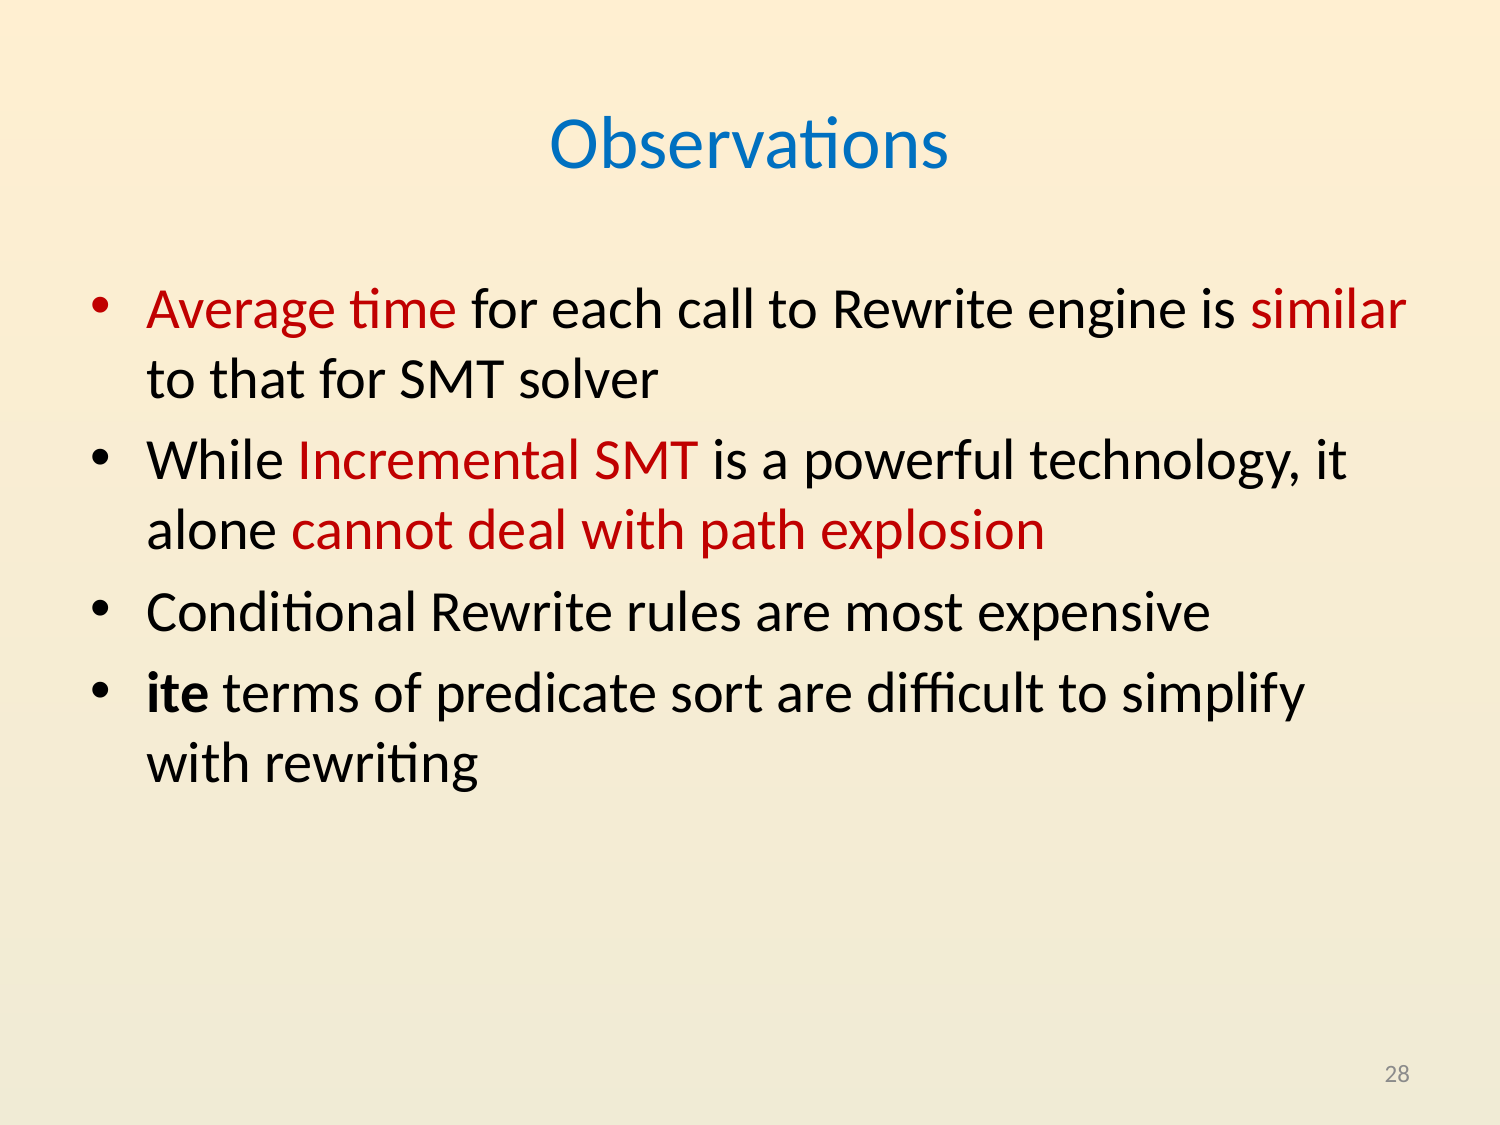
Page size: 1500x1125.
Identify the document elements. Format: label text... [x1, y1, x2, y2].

slide_number 28 [1074, 1042, 1425, 1103]
title Observations [75, 45, 1425, 233]
list Average time for each call to Rewrite engine is similar to that for SMT solver While Incremental SMT is a powerful technology, it alone cannot deal with path explosion Conditional Rewrite rules are most expensive ite terms of predicate sort are difficult to simplify with rewriting [75, 262, 1425, 1005]
